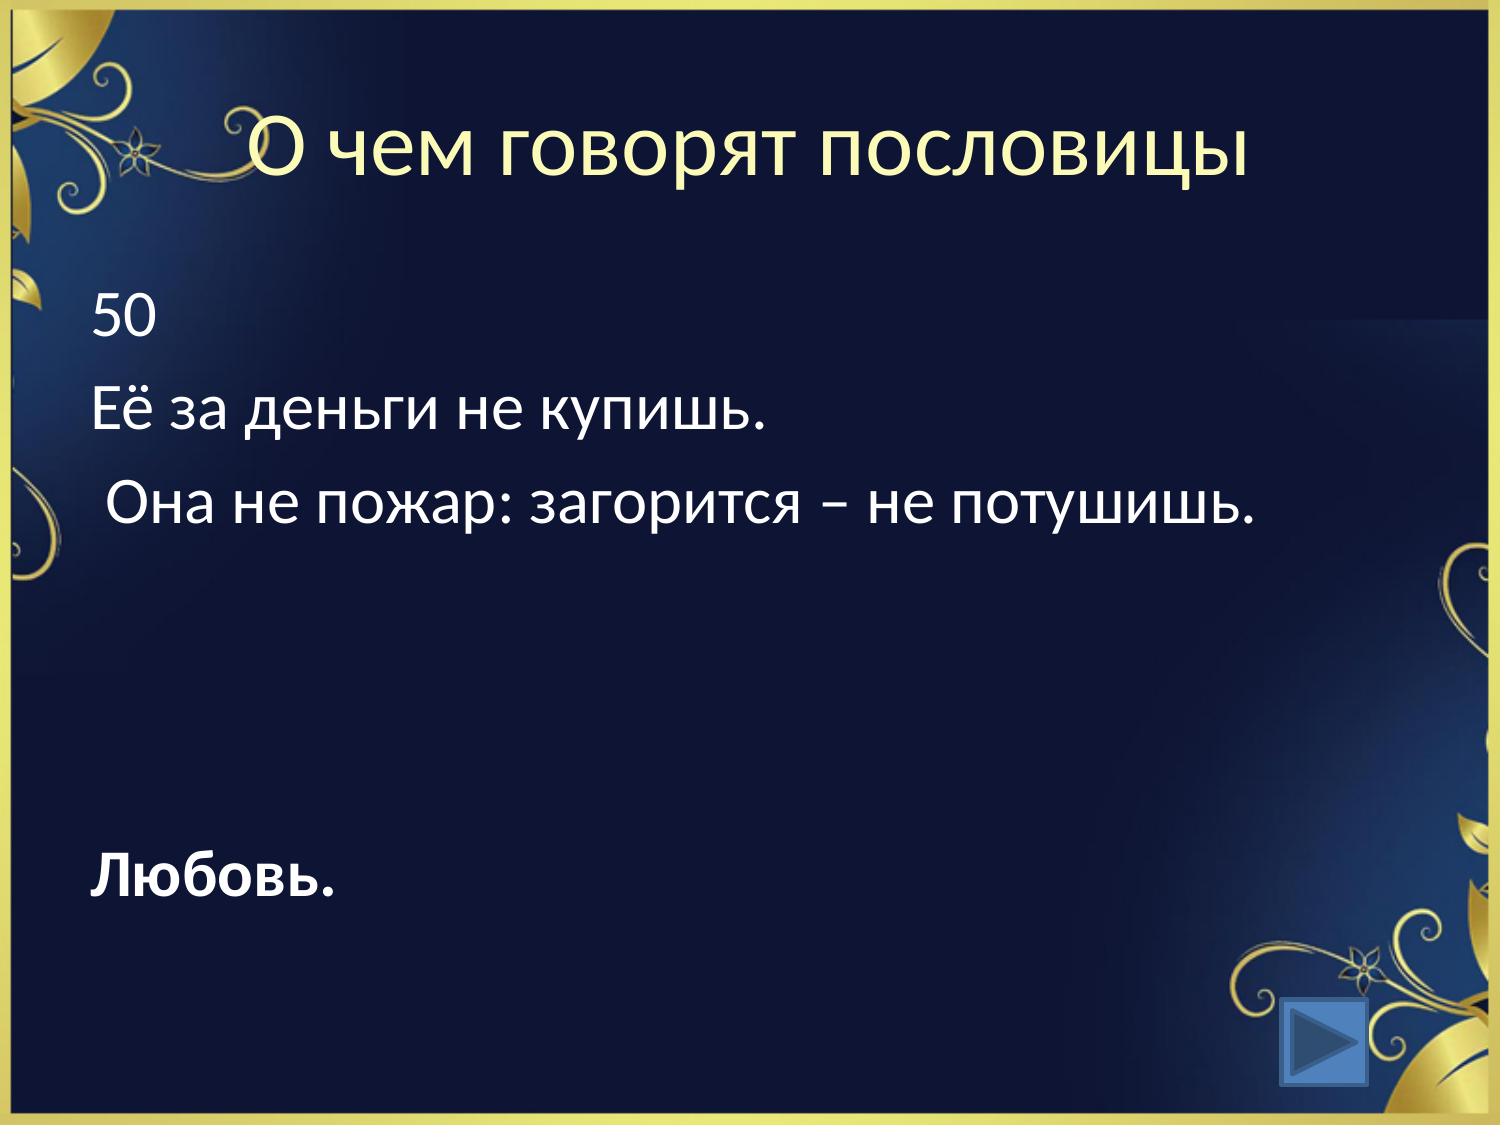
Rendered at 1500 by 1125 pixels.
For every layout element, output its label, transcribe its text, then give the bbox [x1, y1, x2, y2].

picture [0, 0, 1500, 1125]
title О чем говорят пословицы [74, 44, 1426, 233]
text_box [1279, 997, 1369, 1087]
list 50 Её за деньги не купишь. Она не пожар: загорится – не потушишь. Любовь. [74, 262, 1426, 1006]
